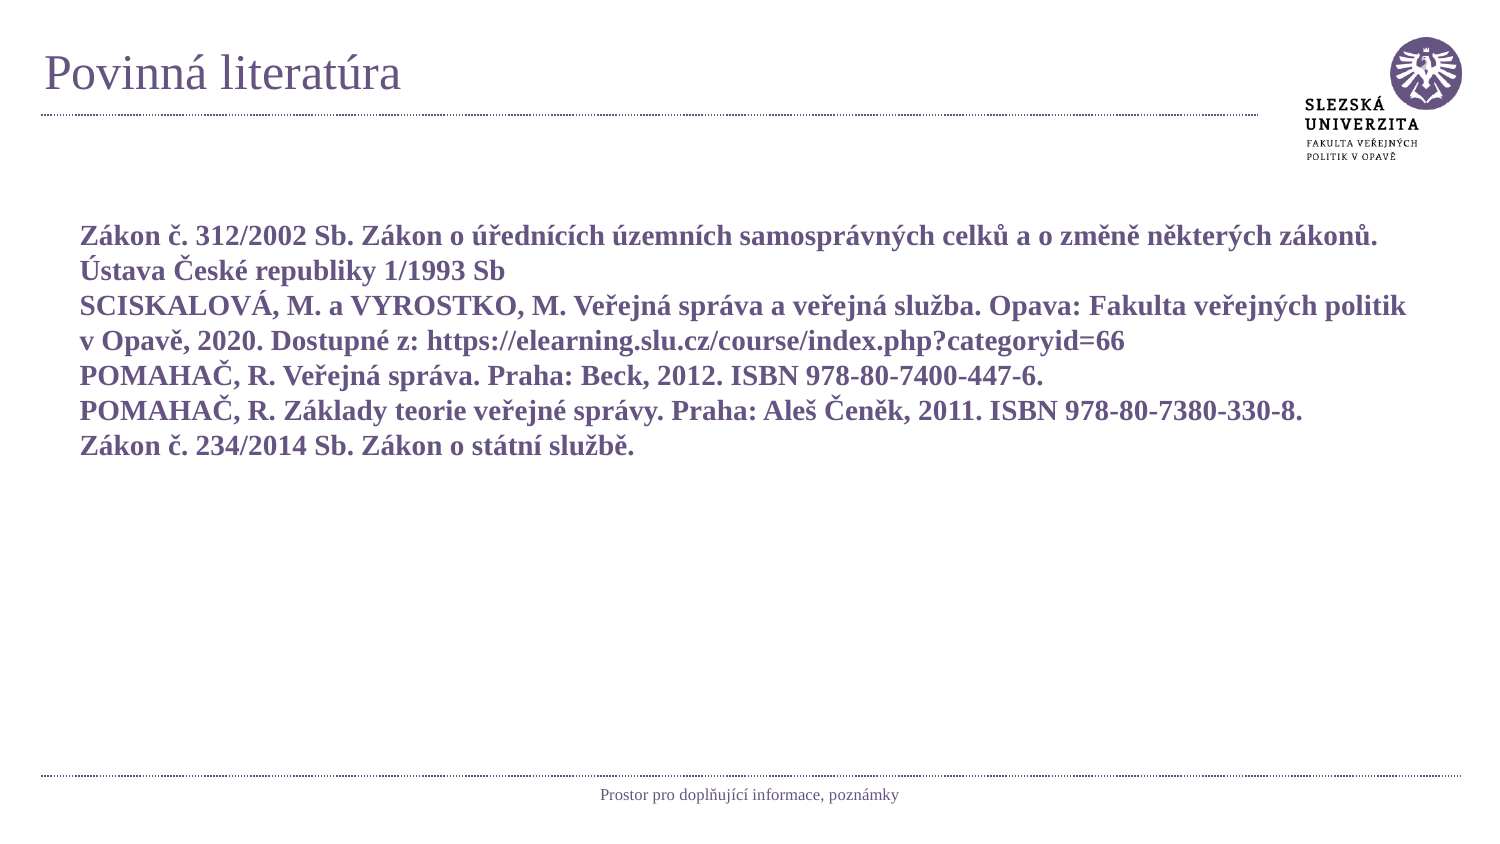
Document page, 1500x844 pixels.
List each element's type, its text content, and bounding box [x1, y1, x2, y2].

list Zákon č. 312/2002 Sb. Zákon o úřednících územních samosprávných celků a o změně některých zákonů. Ústava České republiky 1/1993 Sb SCISKALOVÁ, M. a VYROSTKO, M. Veřejná správa a veřejná služba. Opava: Fakulta veřejných politik v Opavě, 2020. Dostupné z: https://elearning.slu.cz/course/index.php?categoryid=66 POMAHAČ, R. Veřejná správa. Praha: Beck, 2012. ISBN 978-80-7400-447-6. POMAHAČ, R. Základy teorie veřejné správy. Praha: Aleš Čeněk, 2011. ISBN 978-80-7380-330-8. Zákon č. 234/2014 Sb. Zákon o státní službě. [64, 173, 1424, 682]
text_box Prostor pro doplňující informace, poznámky [442, 776, 1058, 811]
title Povinná literatúra [29, 32, 668, 116]
picture [1305, 37, 1462, 160]
